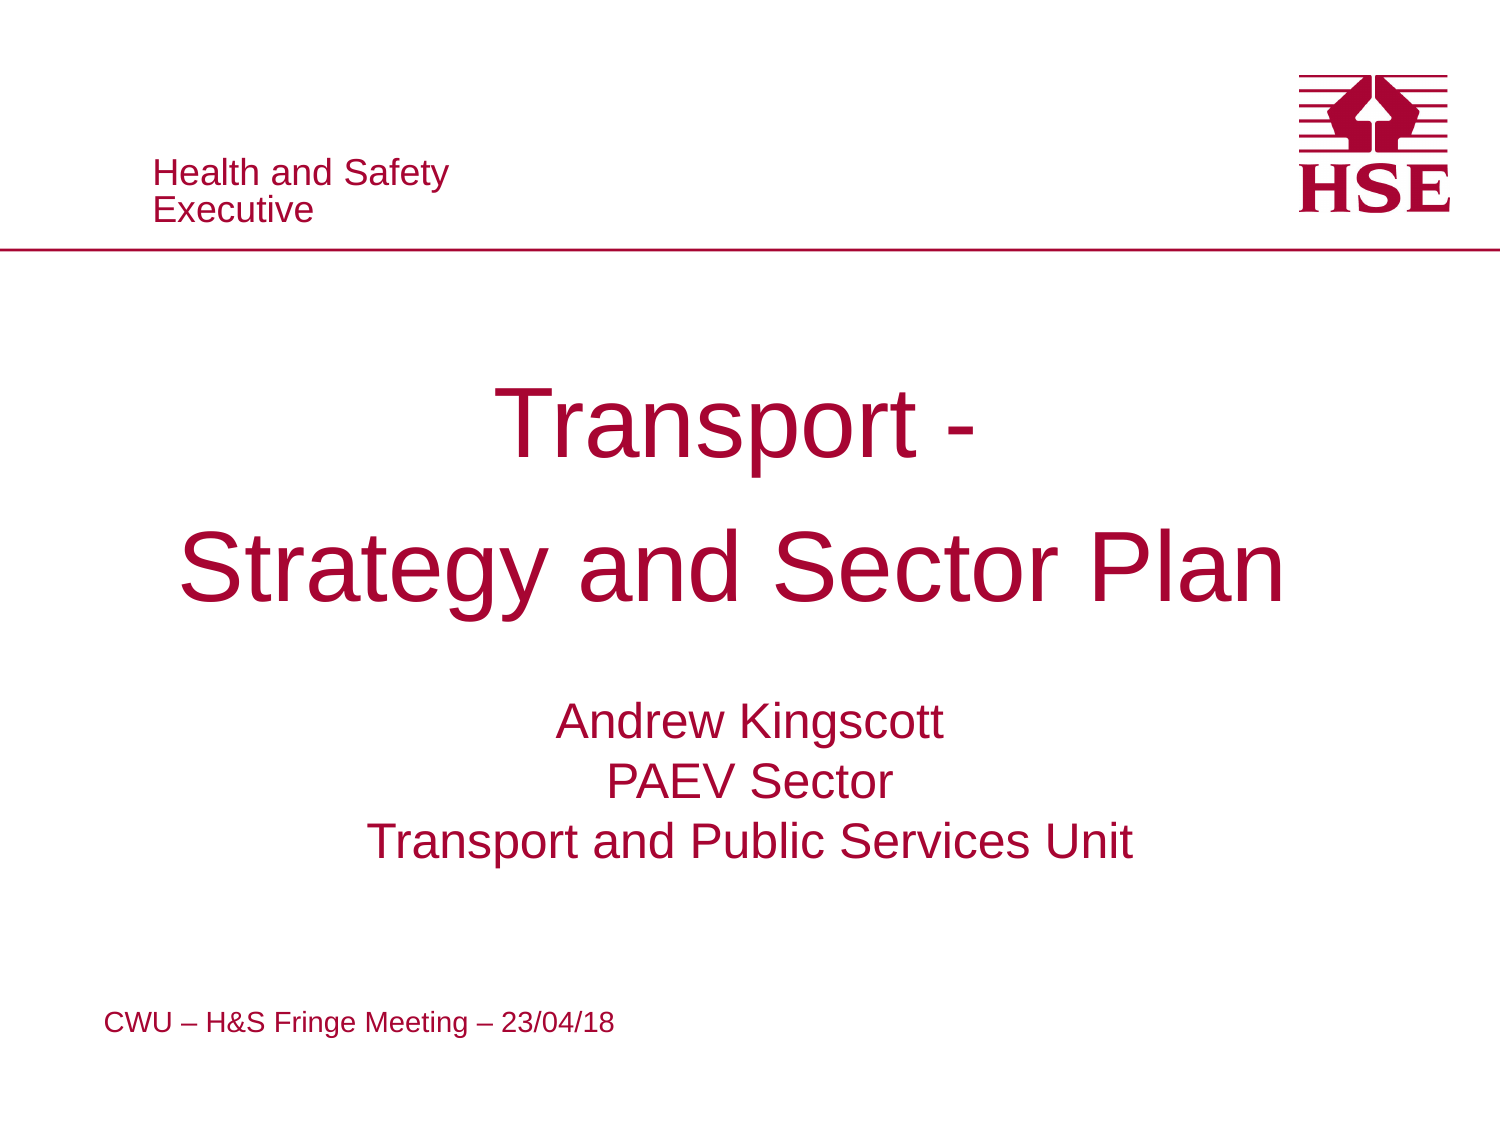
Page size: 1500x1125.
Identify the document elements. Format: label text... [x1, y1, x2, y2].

title Transport - Strategy and Sector Plan [88, 326, 1412, 680]
subtitle Andrew Kingscott PAEV Sector Transport and Public Services Unit CWU – H&S Fringe Meeting – 23/04/18 [88, 680, 1412, 1012]
picture [1299, 75, 1450, 213]
